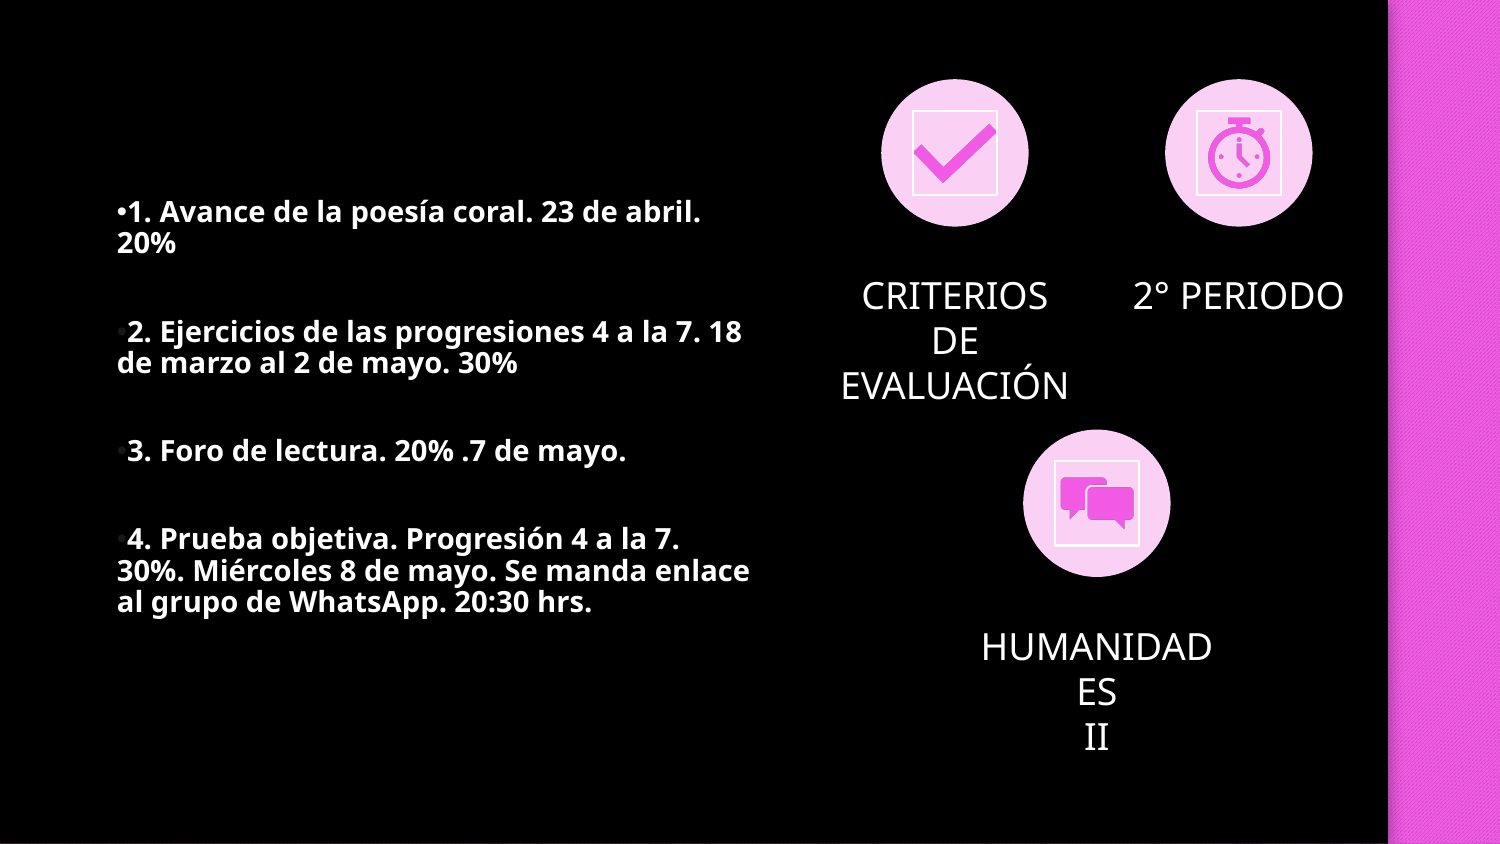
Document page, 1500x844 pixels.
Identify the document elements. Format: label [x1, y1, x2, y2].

text_box [832, 78, 1362, 720]
picture [0, 0, 1500, 844]
